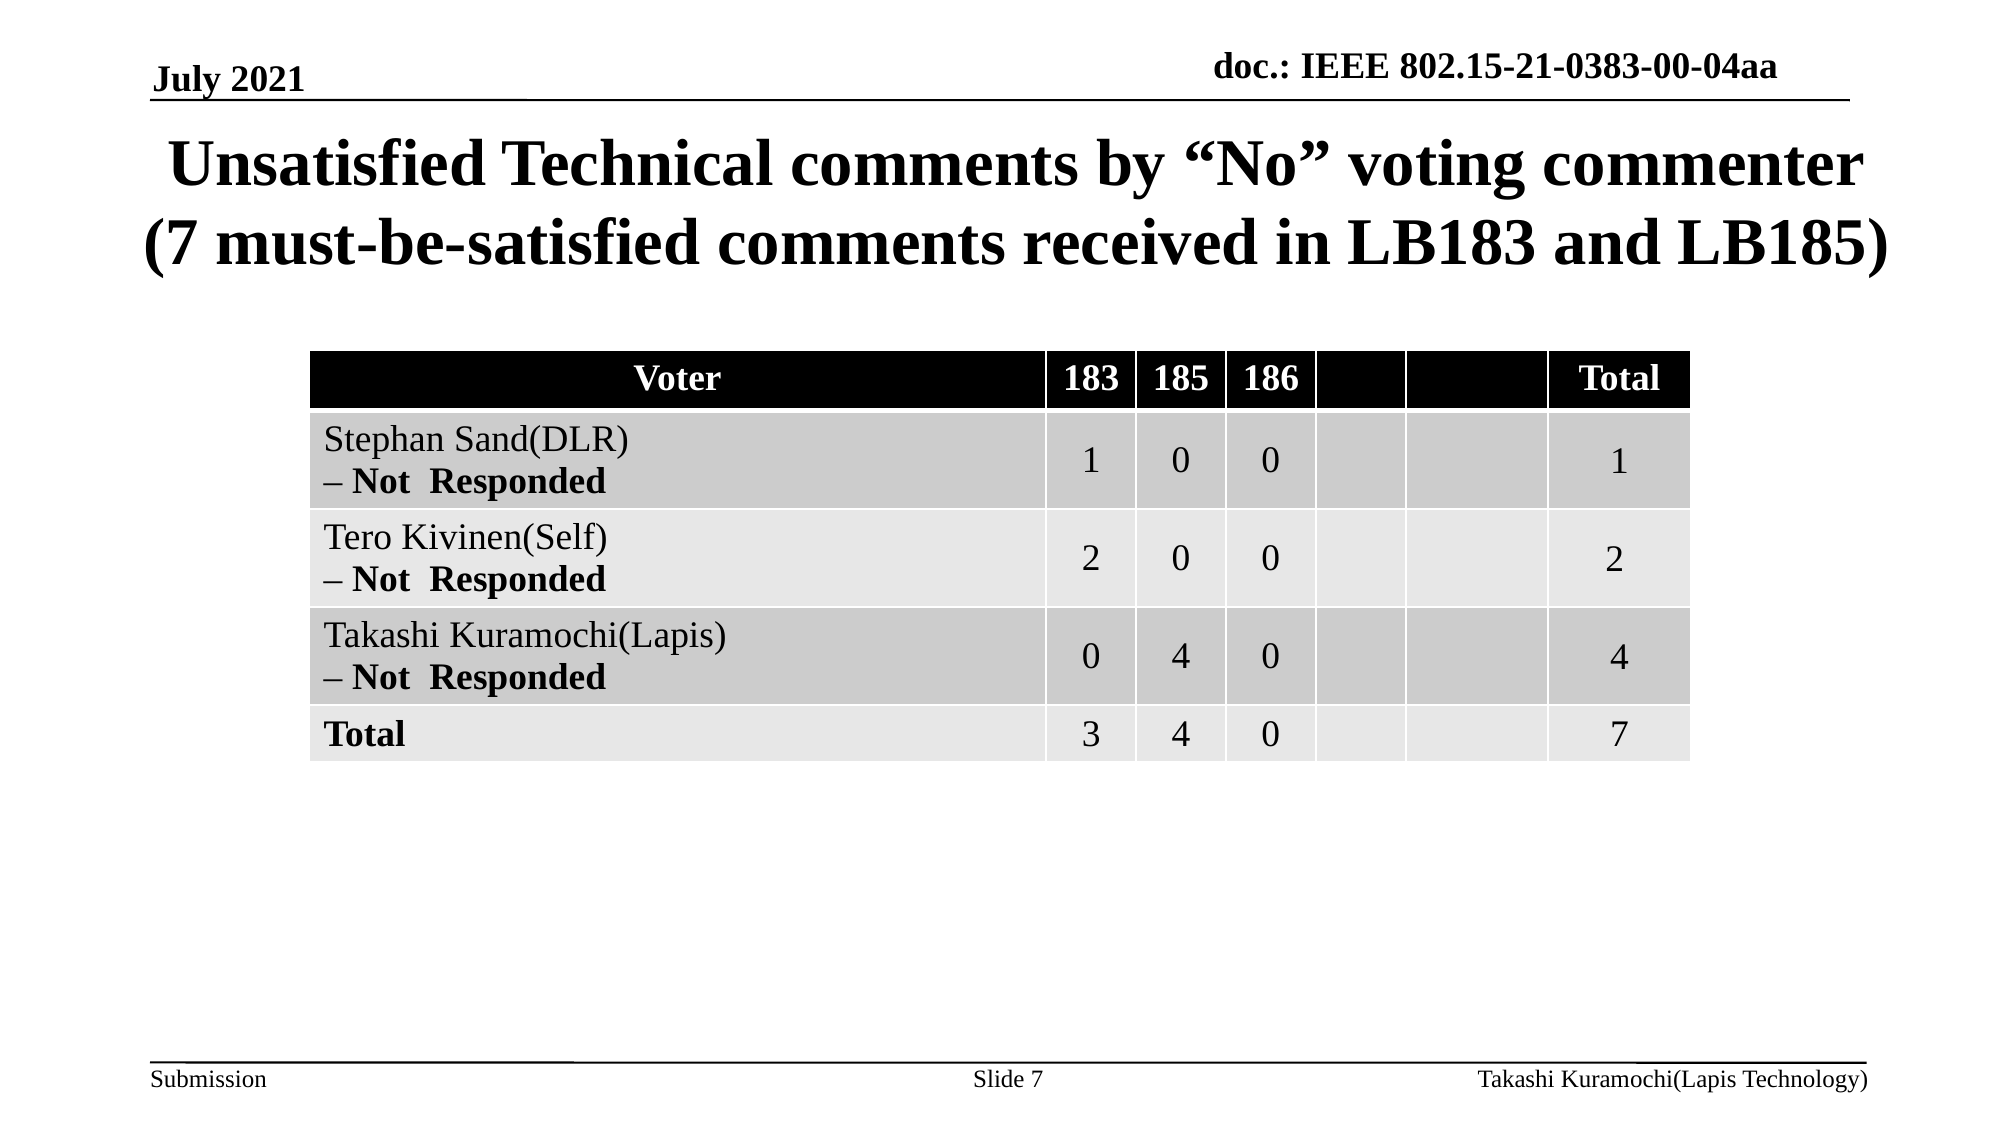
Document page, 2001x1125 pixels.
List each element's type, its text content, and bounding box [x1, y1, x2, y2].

table_cell 2 [1047, 510, 1135, 606]
table_cell [1407, 413, 1547, 508]
table_header [1317, 351, 1405, 408]
table_header 185 [1137, 351, 1225, 408]
table_cell [1407, 706, 1547, 761]
table_cell Takashi Kuramochi(Lapis) – Not Responded [310, 608, 1045, 704]
footer Takashi Kuramochi(Lapis Technology) [1171, 1061, 1869, 1093]
table_cell [1317, 413, 1405, 508]
table_header 183 [1047, 351, 1135, 408]
table_cell 0 [1227, 510, 1315, 606]
table_cell 0 [1227, 706, 1315, 761]
table_cell 0 [1227, 608, 1315, 704]
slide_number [152, 54, 563, 100]
table_header 186 [1227, 351, 1315, 408]
table_header Total [1549, 351, 1690, 408]
table_cell 0 [1137, 510, 1225, 606]
table_cell [1407, 510, 1547, 606]
slide_number Slide 7 [950, 1061, 1067, 1123]
table_cell 0 [1047, 608, 1135, 704]
table_cell 0 [1137, 413, 1225, 508]
table_cell 4 [1137, 706, 1225, 761]
title Unsatisfied Technical comments by “No” voting commenter (7 must-be-satisfied comments received in LB183 and LB185) [54, 112, 1981, 285]
table_header Voter [310, 351, 1045, 408]
table_header [1407, 351, 1547, 408]
table_cell Total [310, 706, 1045, 761]
table_cell 1 [1549, 413, 1690, 508]
table_cell Tero Kivinen(Self) – Not Responded [310, 510, 1045, 606]
table_cell [1317, 608, 1405, 704]
table_cell Stephan Sand(DLR) – Not Responded [310, 413, 1045, 508]
table_cell 3 [1047, 706, 1135, 761]
table_cell 7 [1549, 706, 1690, 761]
table_cell [1317, 510, 1405, 606]
table_cell [1317, 706, 1405, 761]
table_cell 0 [1227, 413, 1315, 508]
table_cell 4 [1549, 608, 1690, 704]
table_cell 2 [1549, 510, 1690, 606]
table_cell [1407, 608, 1547, 704]
table_cell 1 [1047, 413, 1135, 508]
table_cell 4 [1137, 608, 1225, 704]
